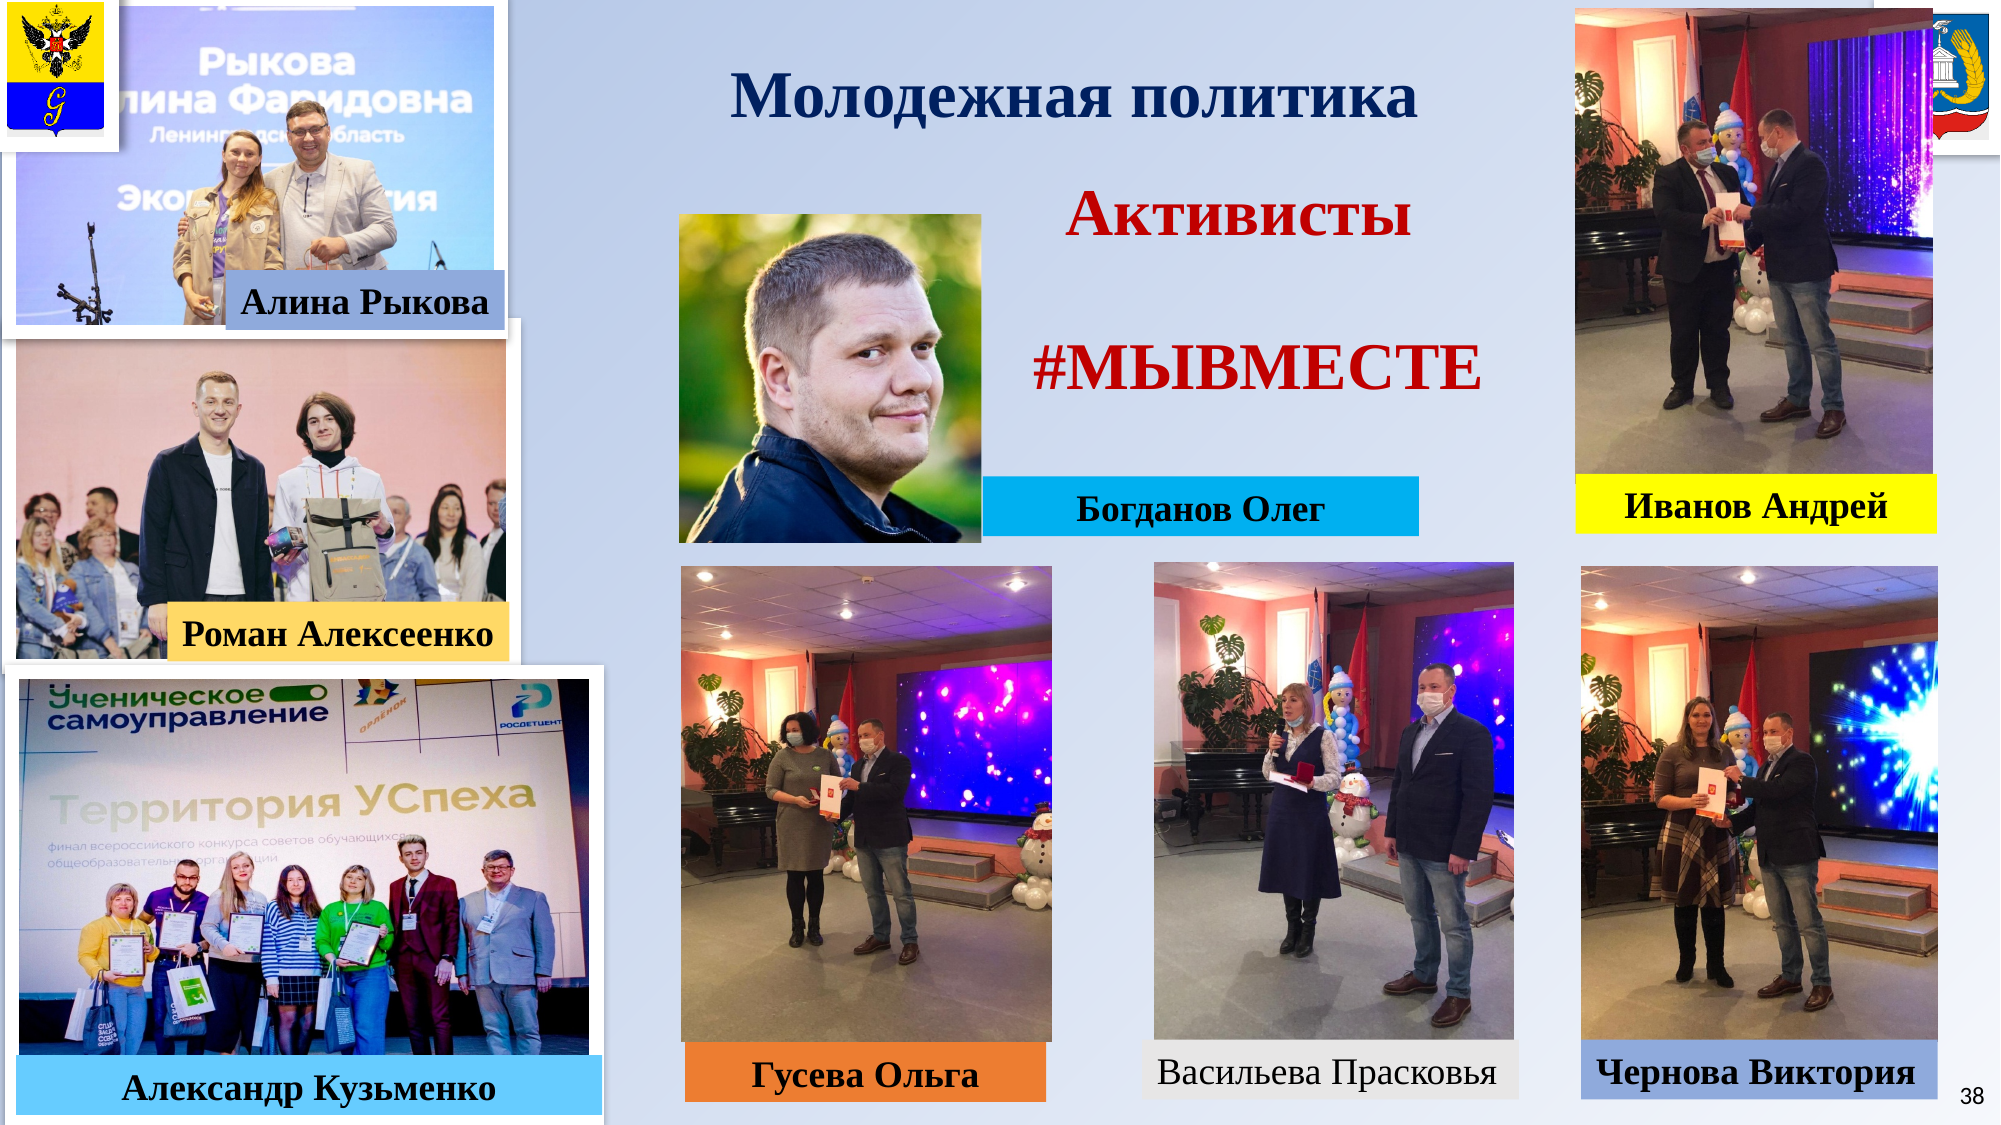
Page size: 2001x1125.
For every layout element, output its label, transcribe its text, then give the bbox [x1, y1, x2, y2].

text_box Богданов Олег [982, 476, 1419, 537]
picture [681, 566, 1052, 1043]
text_box Александр Кузьменко [16, 1055, 603, 1115]
text_box Активисты [1051, 161, 1488, 257]
picture [19, 678, 590, 1114]
picture [6, 1, 494, 325]
slide_number 38 [1550, 1065, 2000, 1125]
picture [1154, 562, 1514, 1043]
picture [1575, 8, 1990, 484]
text_box Молодежная политика [579, 31, 1571, 139]
text_box Гусева Ольга [685, 1043, 1047, 1102]
text_box Роман Алексеенко [167, 601, 510, 662]
text_box Васильева Прасковья [1142, 1039, 1519, 1100]
picture [15, 332, 507, 660]
text_box #МЫВМЕСТЕ [1018, 315, 1544, 411]
text_box Чернова Виктория [1581, 1043, 1938, 1100]
picture [1581, 566, 1938, 1043]
text_box Иванов Андрей [1575, 473, 1937, 534]
picture [679, 214, 982, 543]
text_box Алина Рыкова [225, 270, 505, 330]
